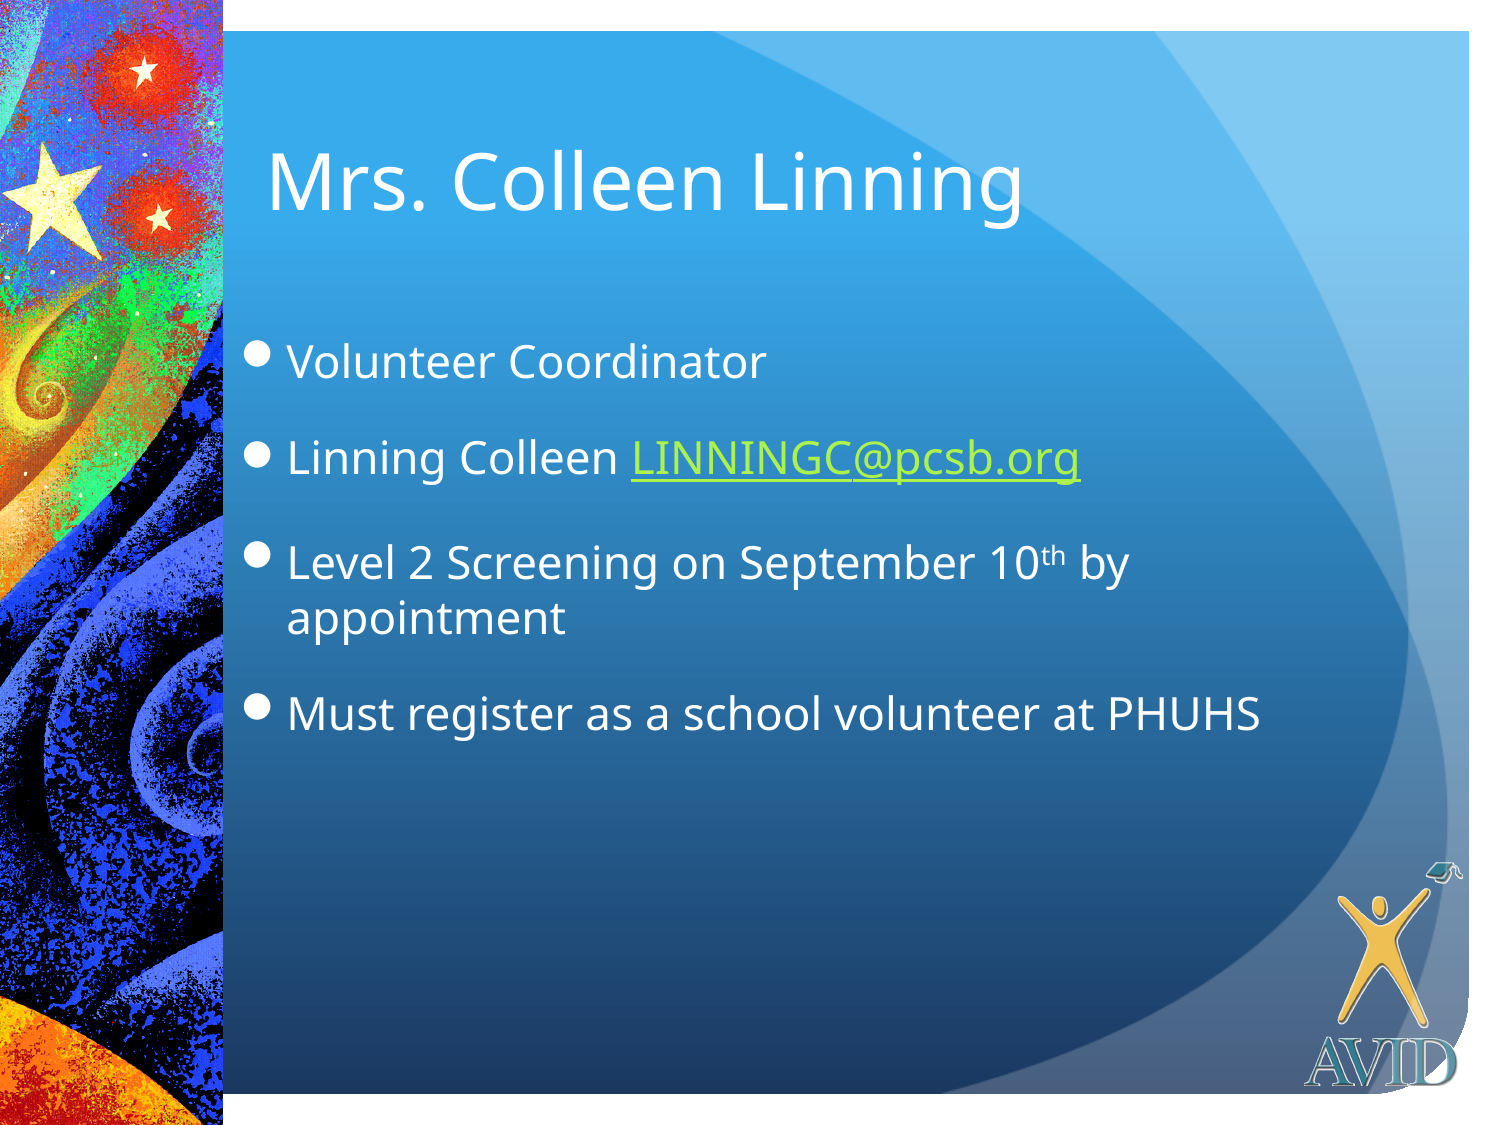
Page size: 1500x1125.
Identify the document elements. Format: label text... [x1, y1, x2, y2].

picture [0, 0, 1473, 1125]
list Volunteer Coordinator Linning Colleen LINNINGC@pcsb.org Level 2 Screening on September 10th by appointment Must register as a school volunteer at PHUHS [225, 324, 1372, 991]
title Mrs. Colleen Linning [127, 62, 1372, 234]
